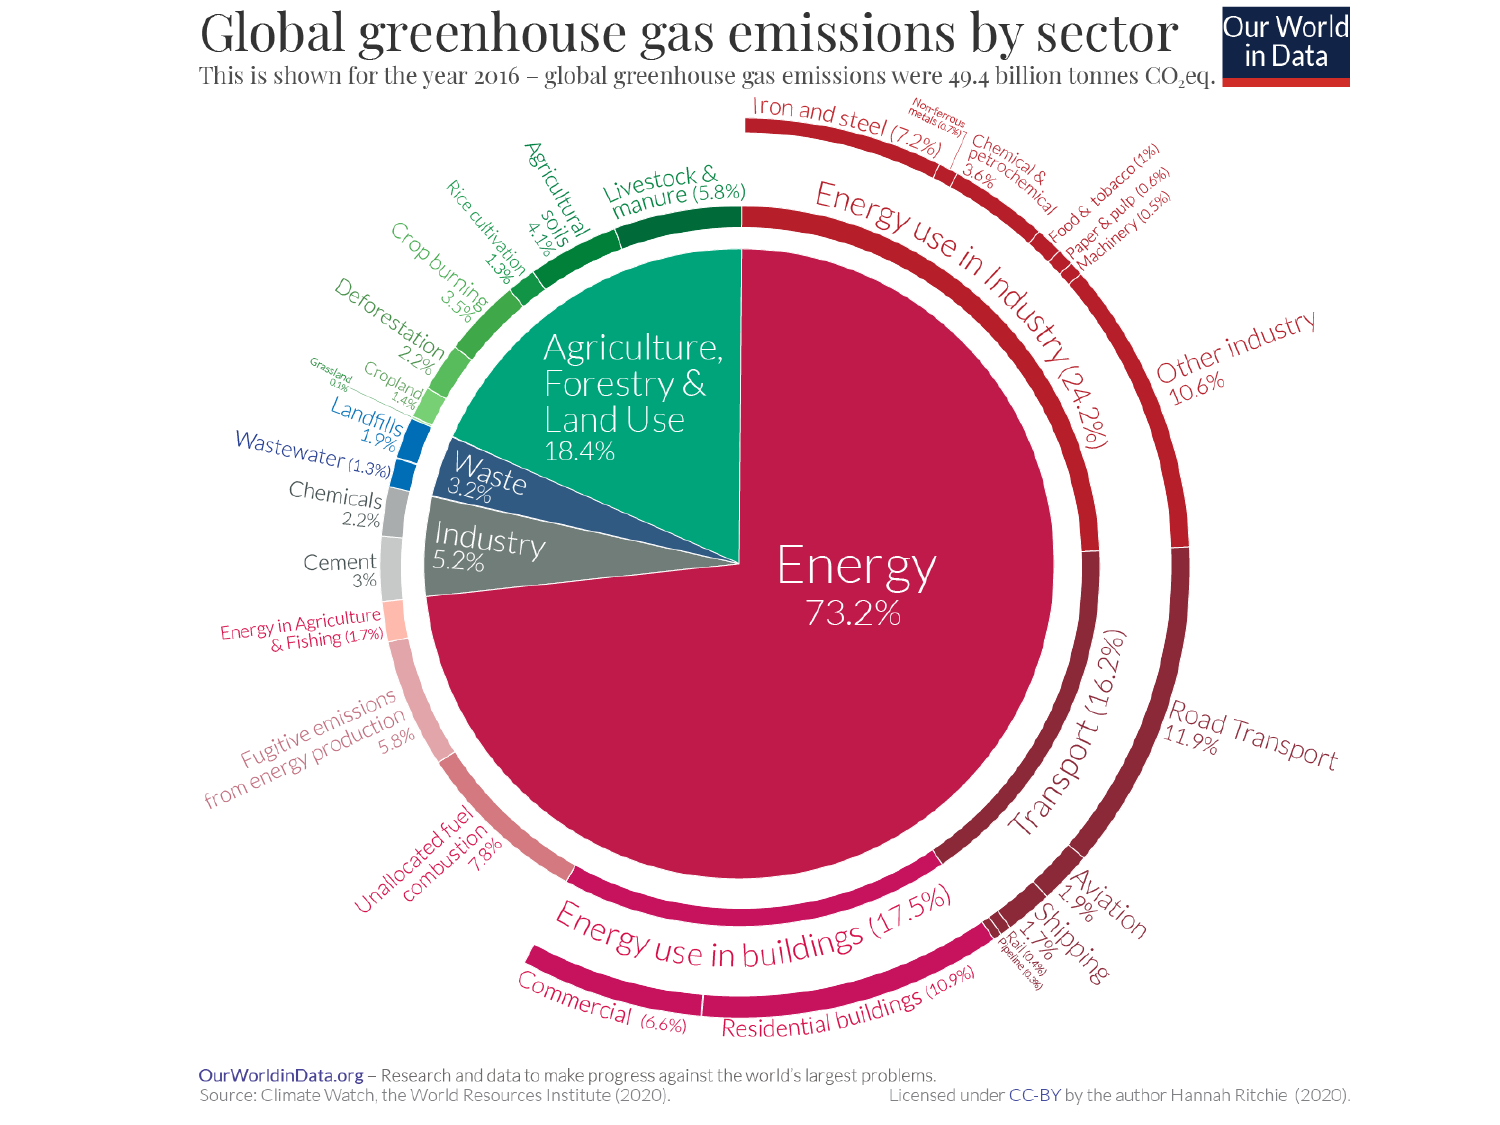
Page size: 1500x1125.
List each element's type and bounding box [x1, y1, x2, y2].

list [187, 0, 1359, 1110]
